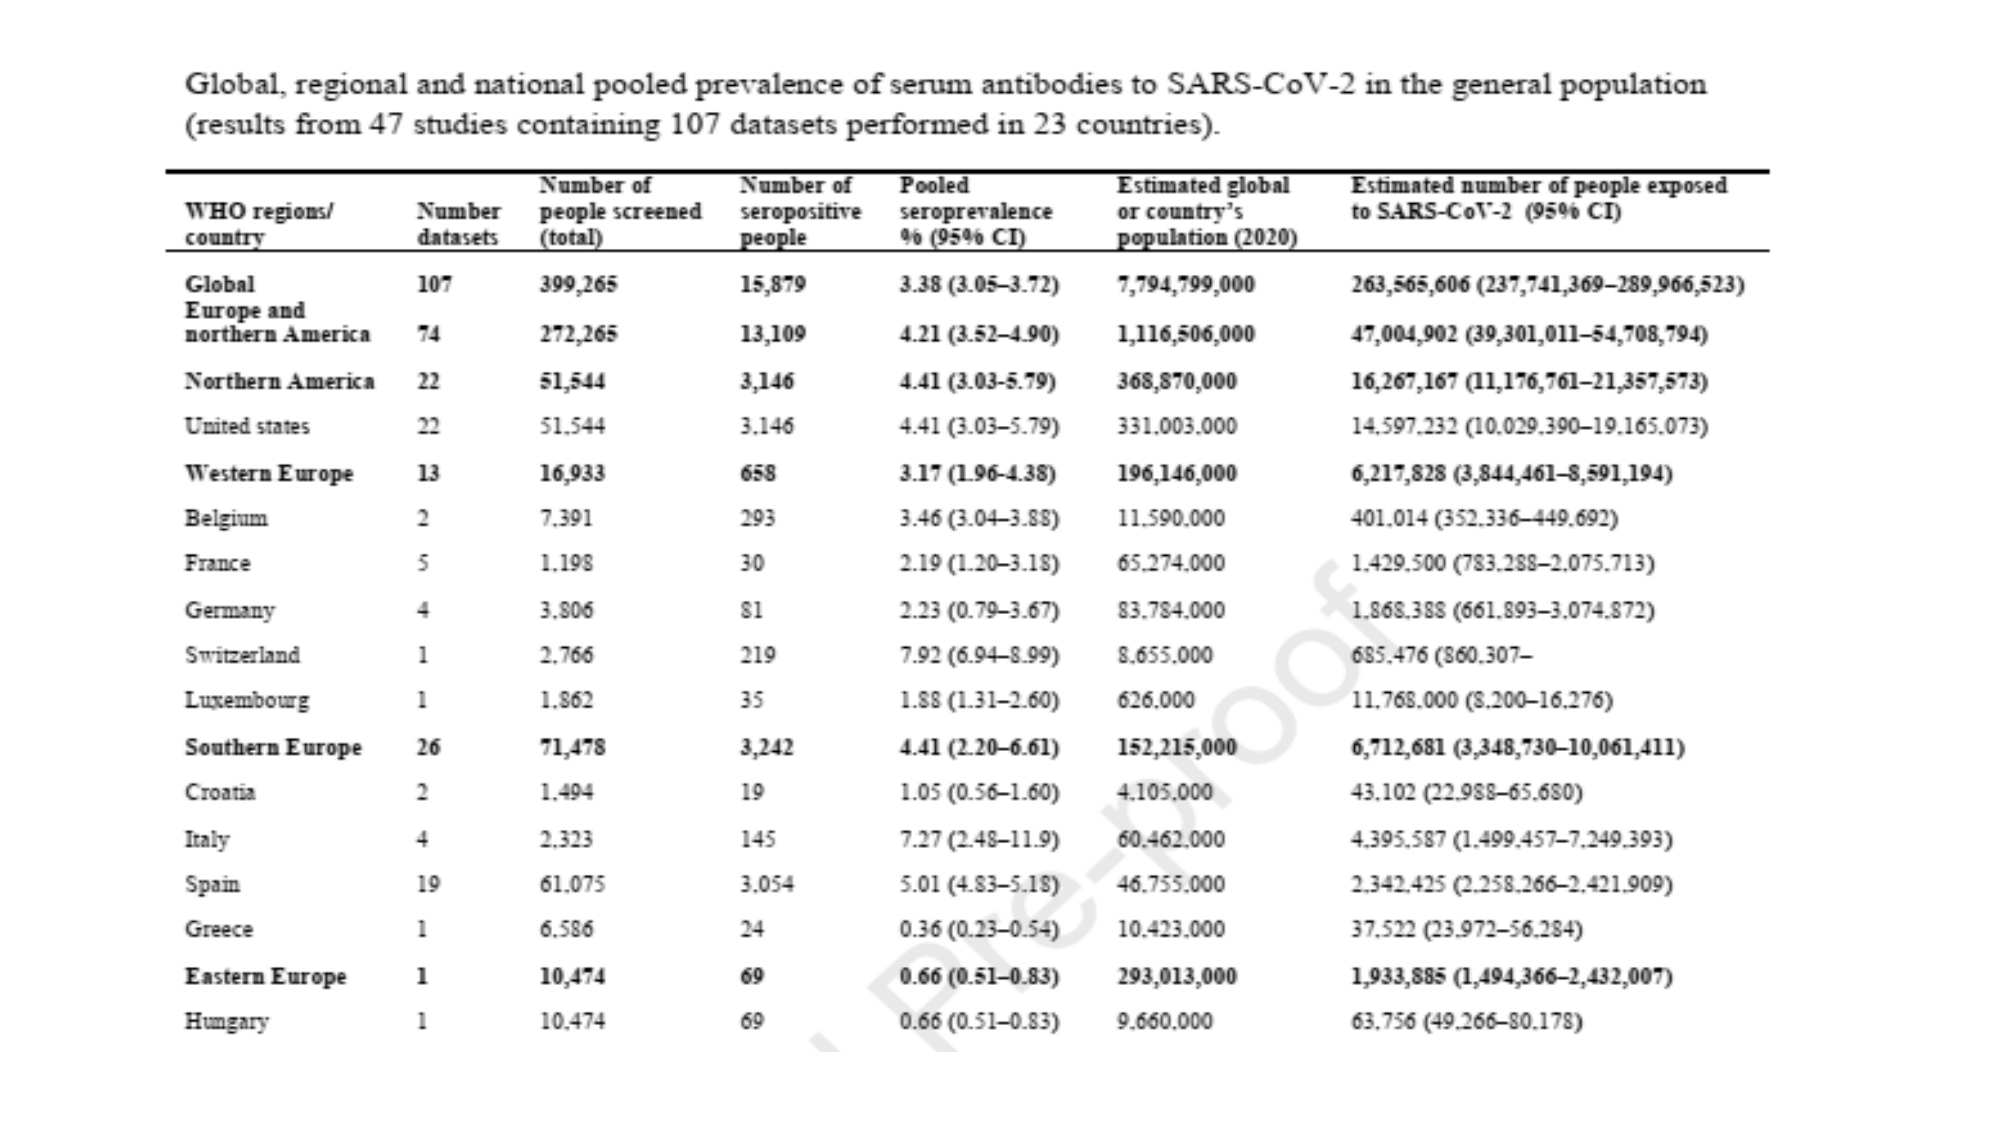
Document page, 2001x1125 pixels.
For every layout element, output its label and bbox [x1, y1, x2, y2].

picture [150, 59, 1809, 1052]
